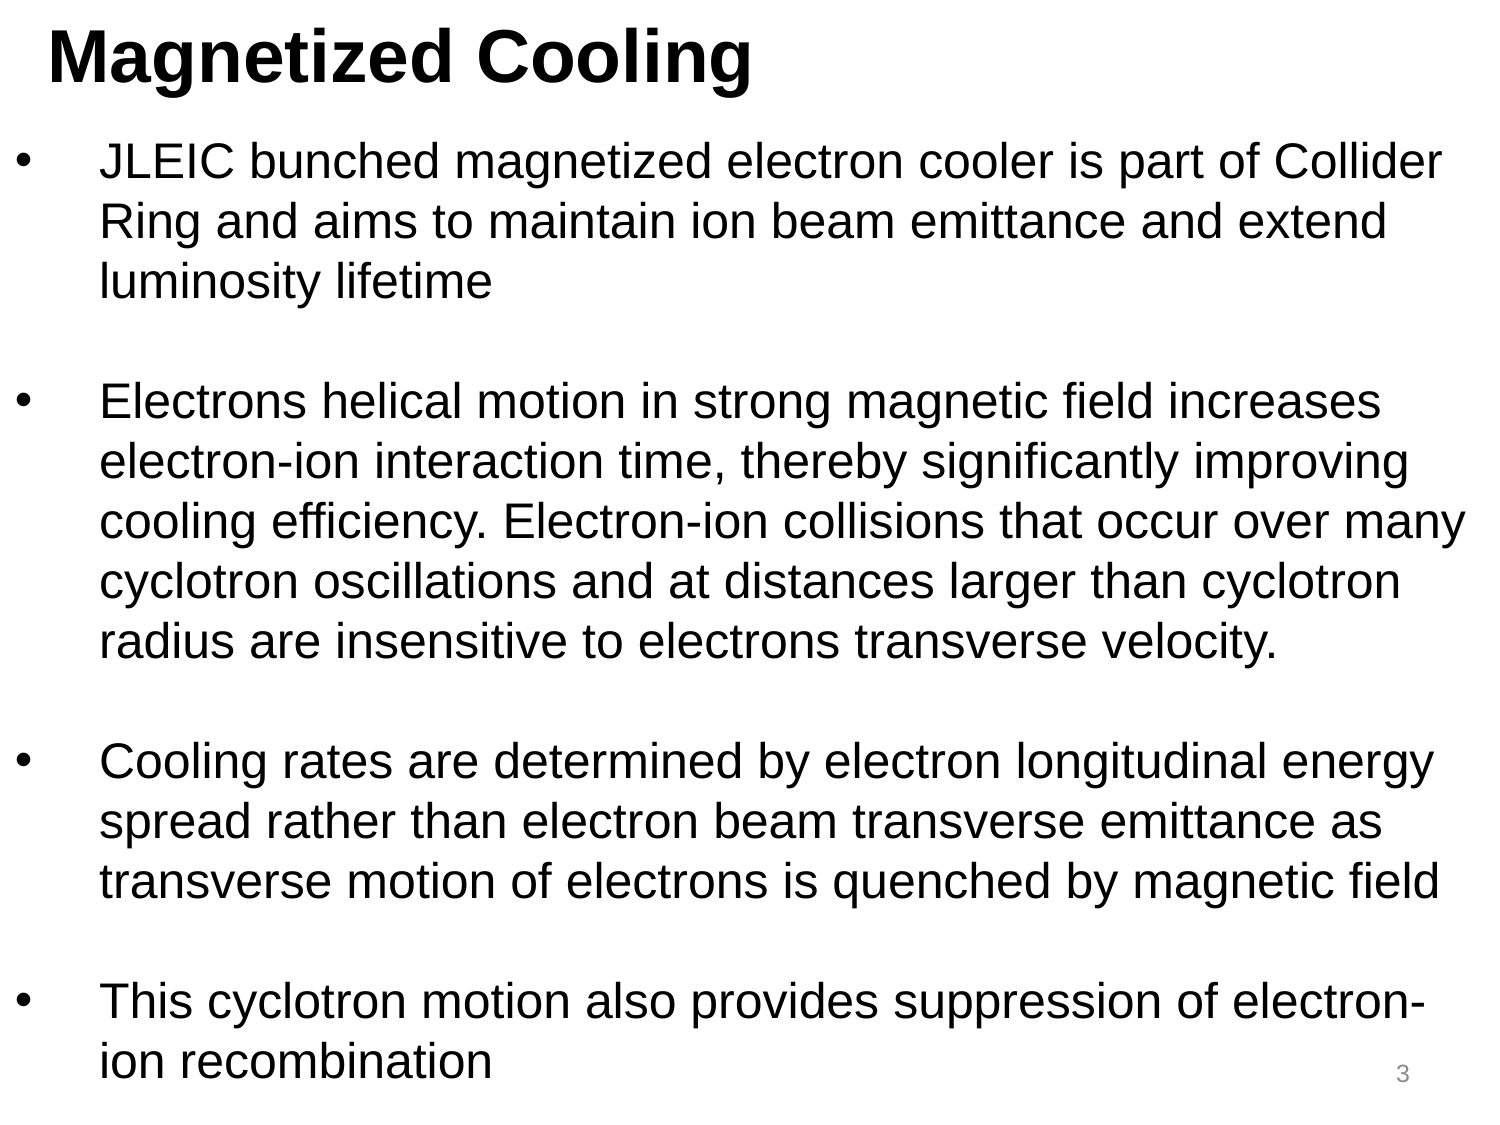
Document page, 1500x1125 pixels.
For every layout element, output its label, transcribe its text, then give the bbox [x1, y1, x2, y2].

text_box JLEIC bunched magnetized electron cooler is part of Collider Ring and aims to maintain ion beam emittance and extend luminosity lifetime Electrons helical motion in strong magnetic field increases electron-ion interaction time, thereby significantly improving cooling efficiency. Electron-ion collisions that occur over many cyclotron oscillations and at distances larger than cyclotron radius are insensitive to electrons transverse velocity. Cooling rates are determined by electron longitudinal energy spread rather than electron beam transverse emittance as transverse motion of electrons is quenched by magnetic field This cyclotron motion also provides suppression of electron-ion recombination [0, 121, 1500, 1097]
slide_number 3 [1074, 1042, 1425, 1103]
text_box Magnetized Cooling [32, 0, 987, 119]
